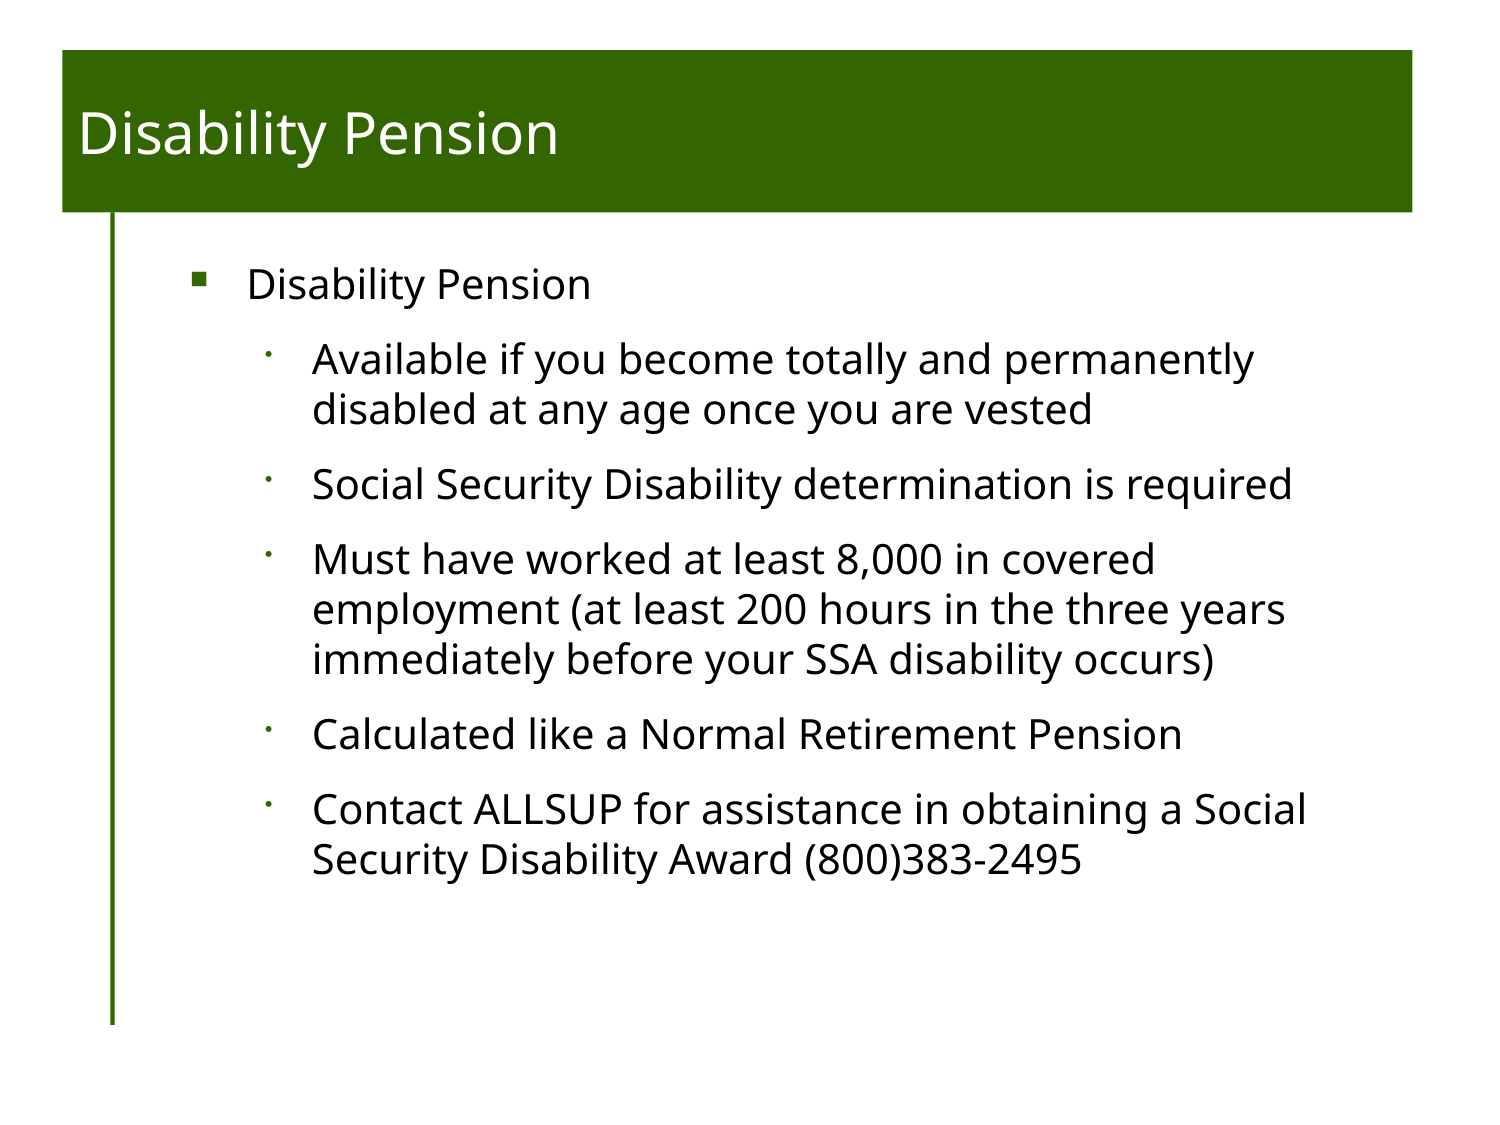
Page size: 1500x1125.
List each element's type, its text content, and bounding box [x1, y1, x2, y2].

title Disability Pension [62, 49, 1413, 213]
list Disability Pension Available if you become totally and permanently disabled at any age once you are vested Social Security Disability determination is required Must have worked at least 8,000 in covered employment (at least 200 hours in the three years immediately before your SSA disability occurs) Calculated like a Normal Retirement Pension Contact ALLSUP for assistance in obtaining a Social Security Disability Award (800)383-2495 [174, 249, 1426, 1038]
